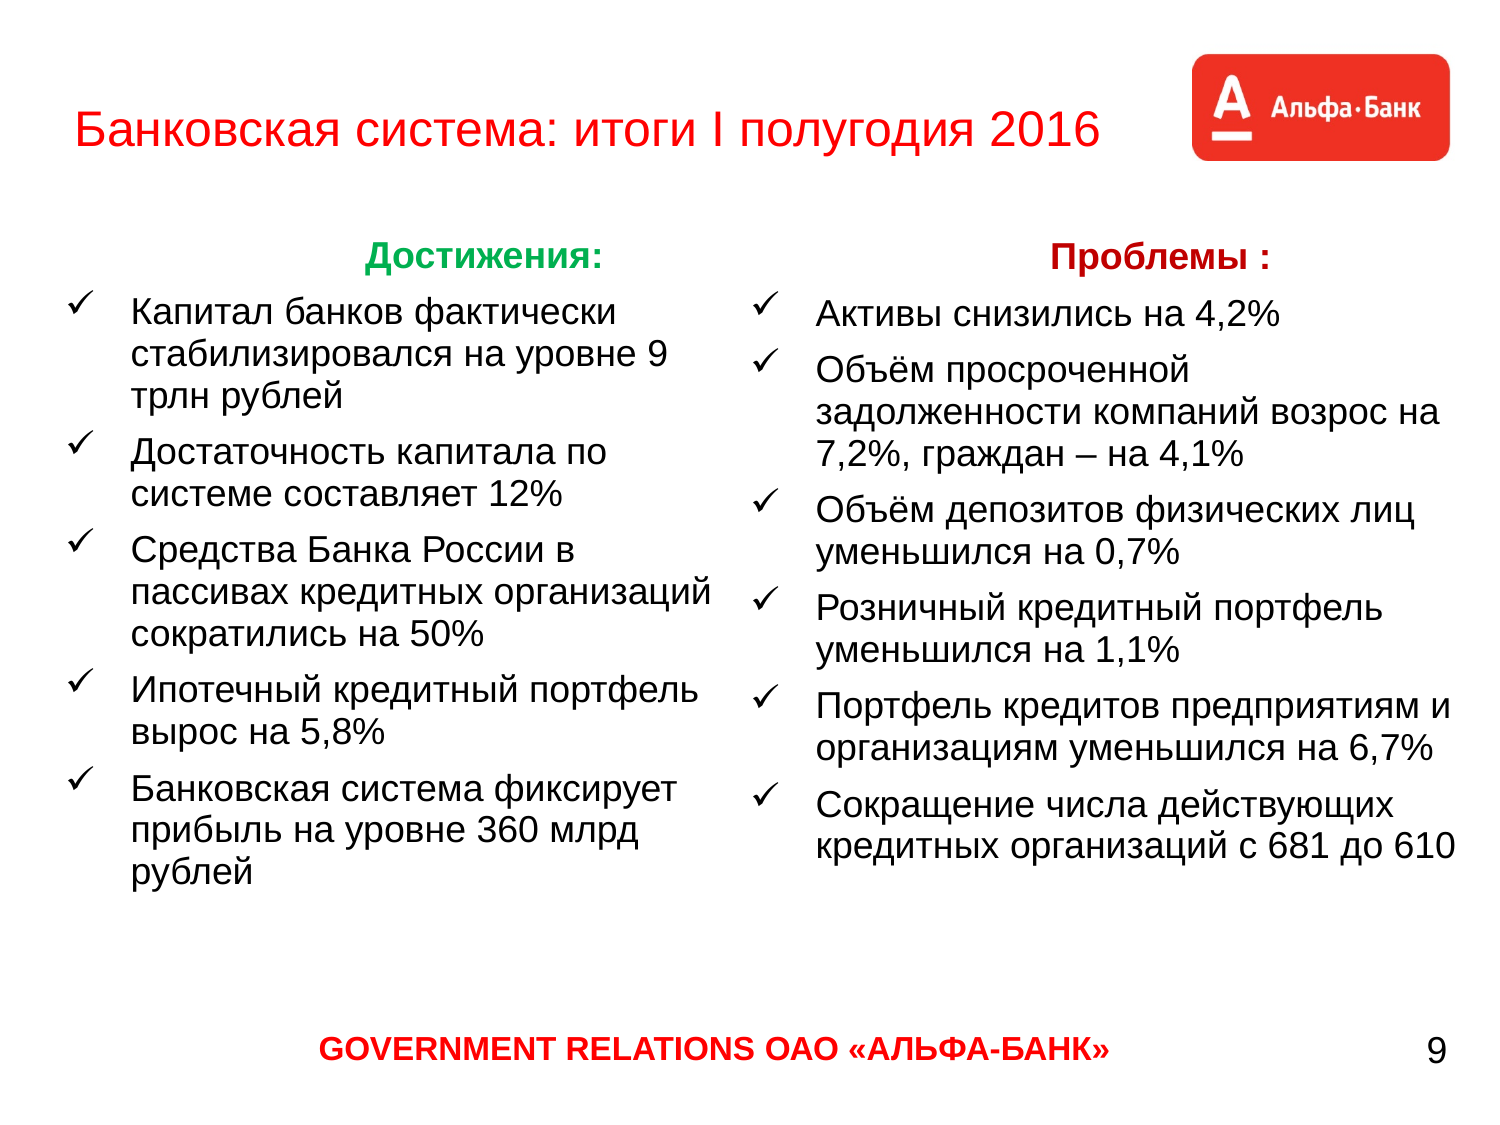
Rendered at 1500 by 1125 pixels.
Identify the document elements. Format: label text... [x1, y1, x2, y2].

title Банковская система: итоги I полугодия 2016 [74, 66, 1459, 194]
text_box Проблемы : Активы снизились на 4,2% Объём просроченной задолженности компаний возрос на 7,2%, граждан – на 4,1% Объём депозитов физических лиц уменьшился на 0,7% Розничный кредитный портфель уменьшился на 1,1% Портфель кредитов предприятиям и организациям уменьшился на 6,7% Сокращение числа действующих кредитных организаций с 681 до 610 [749, 231, 1463, 956]
list Достижения: Капитал банков фактически стабилизировался на уровне 9 трлн рублей Достаточность капитала по системе составляет 12% Средства Банка России в пассивах кредитных организаций сократились на 50% Ипотечный кредитный портфель вырос на 5,8% Банковская система фиксирует прибыль на уровне 360 млрд рублей [64, 230, 727, 954]
picture [1192, 0, 1500, 161]
text_box GOVERNMENT RELATIONS ОАО «АЛЬФА-БАНК» [41, 1023, 1388, 1075]
text_box 9 [1411, 1023, 1463, 1080]
